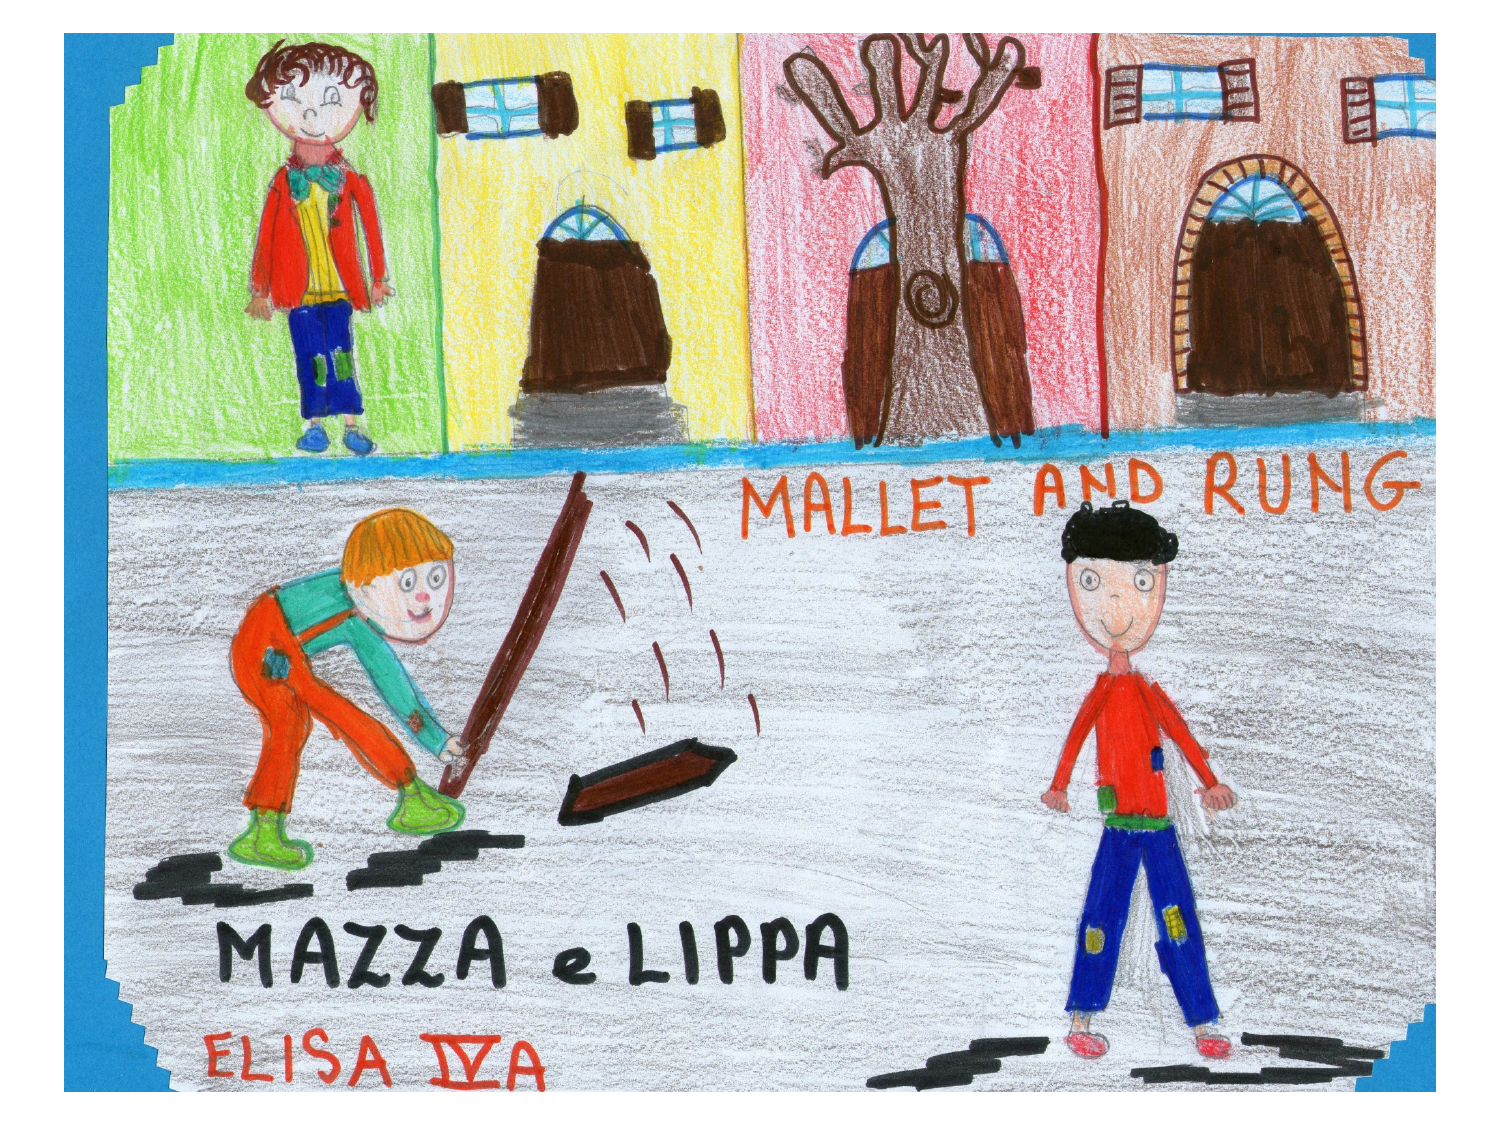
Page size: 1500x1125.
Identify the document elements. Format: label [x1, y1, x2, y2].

picture [64, 33, 1436, 1092]
